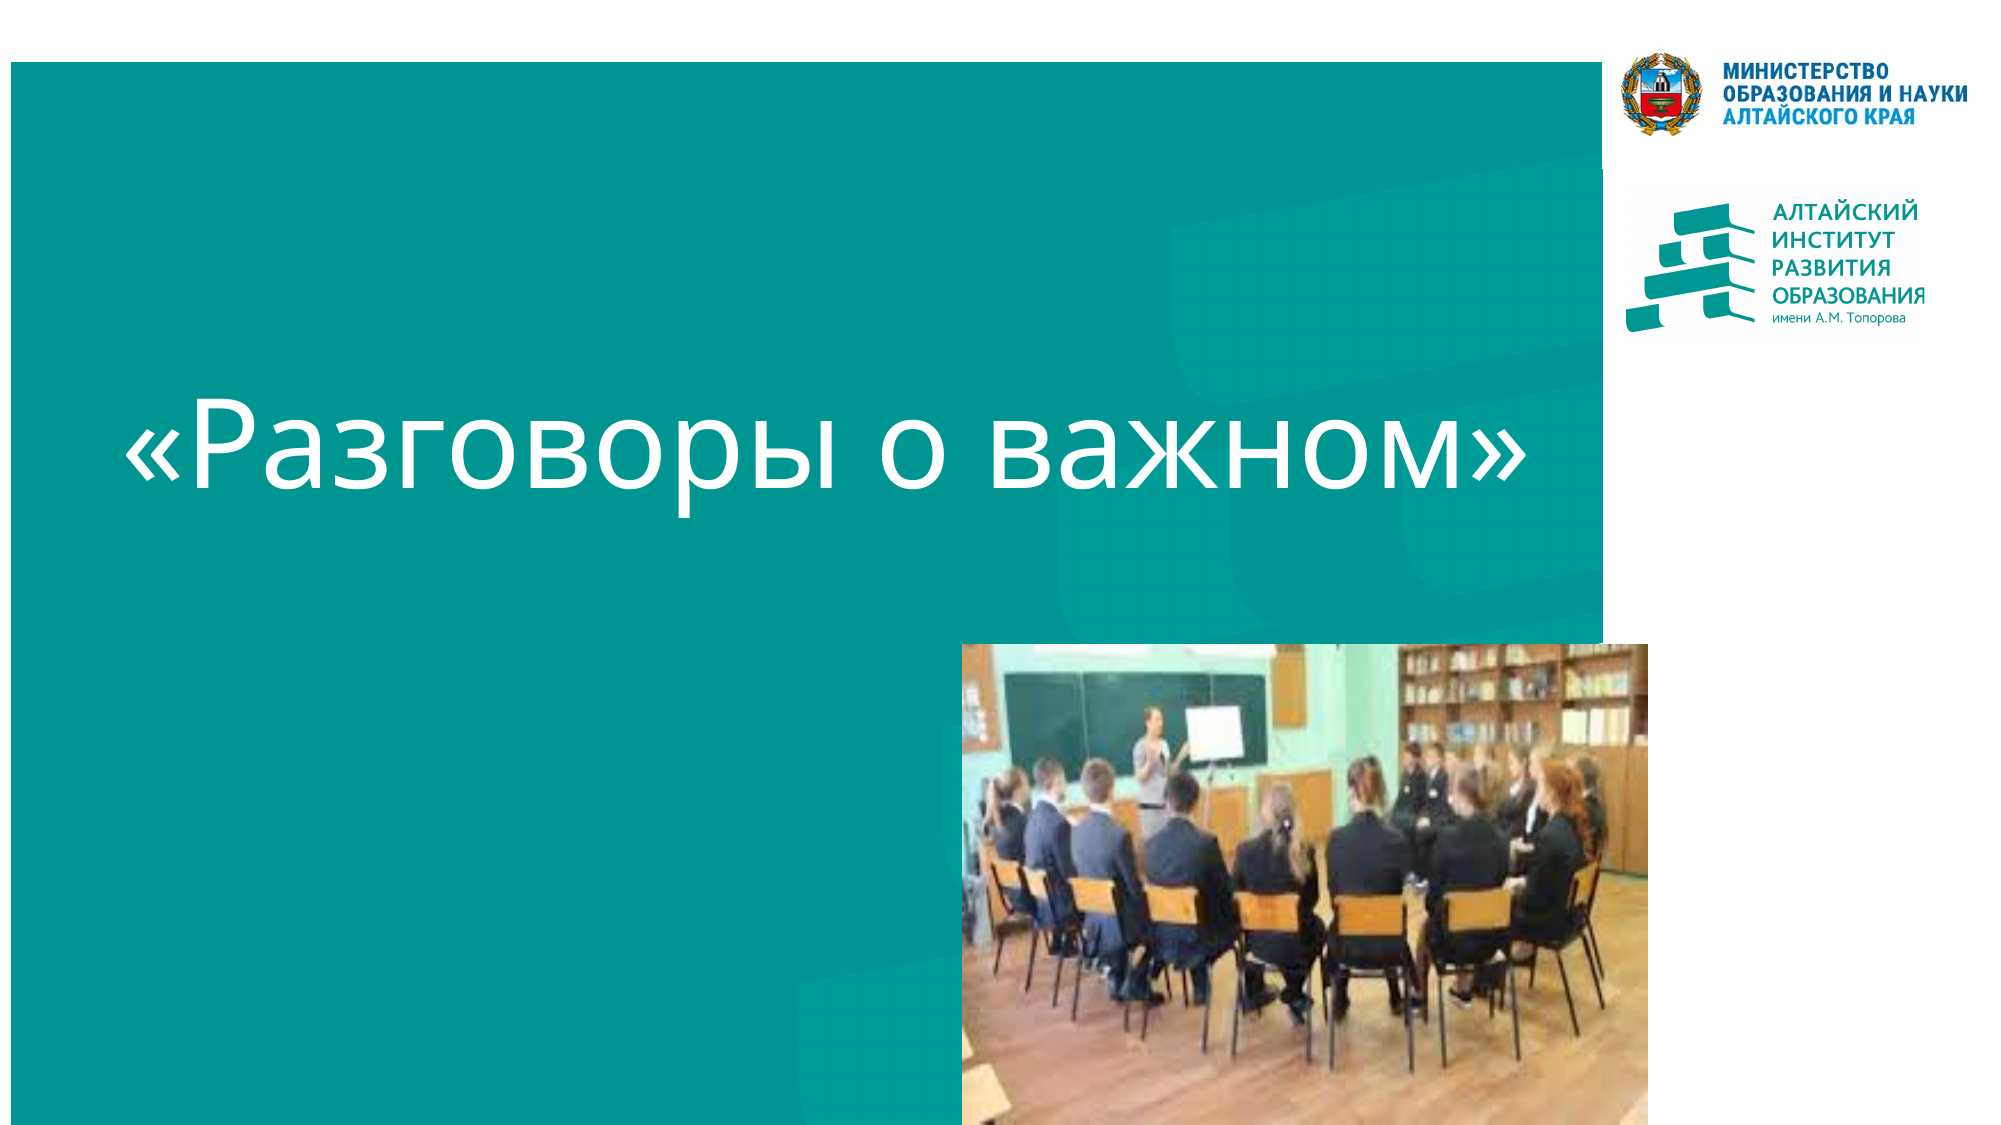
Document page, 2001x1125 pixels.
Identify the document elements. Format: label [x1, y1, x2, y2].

picture [1625, 184, 1925, 347]
text_box [1610, 597, 1795, 1124]
picture [11, 18, 1988, 1125]
